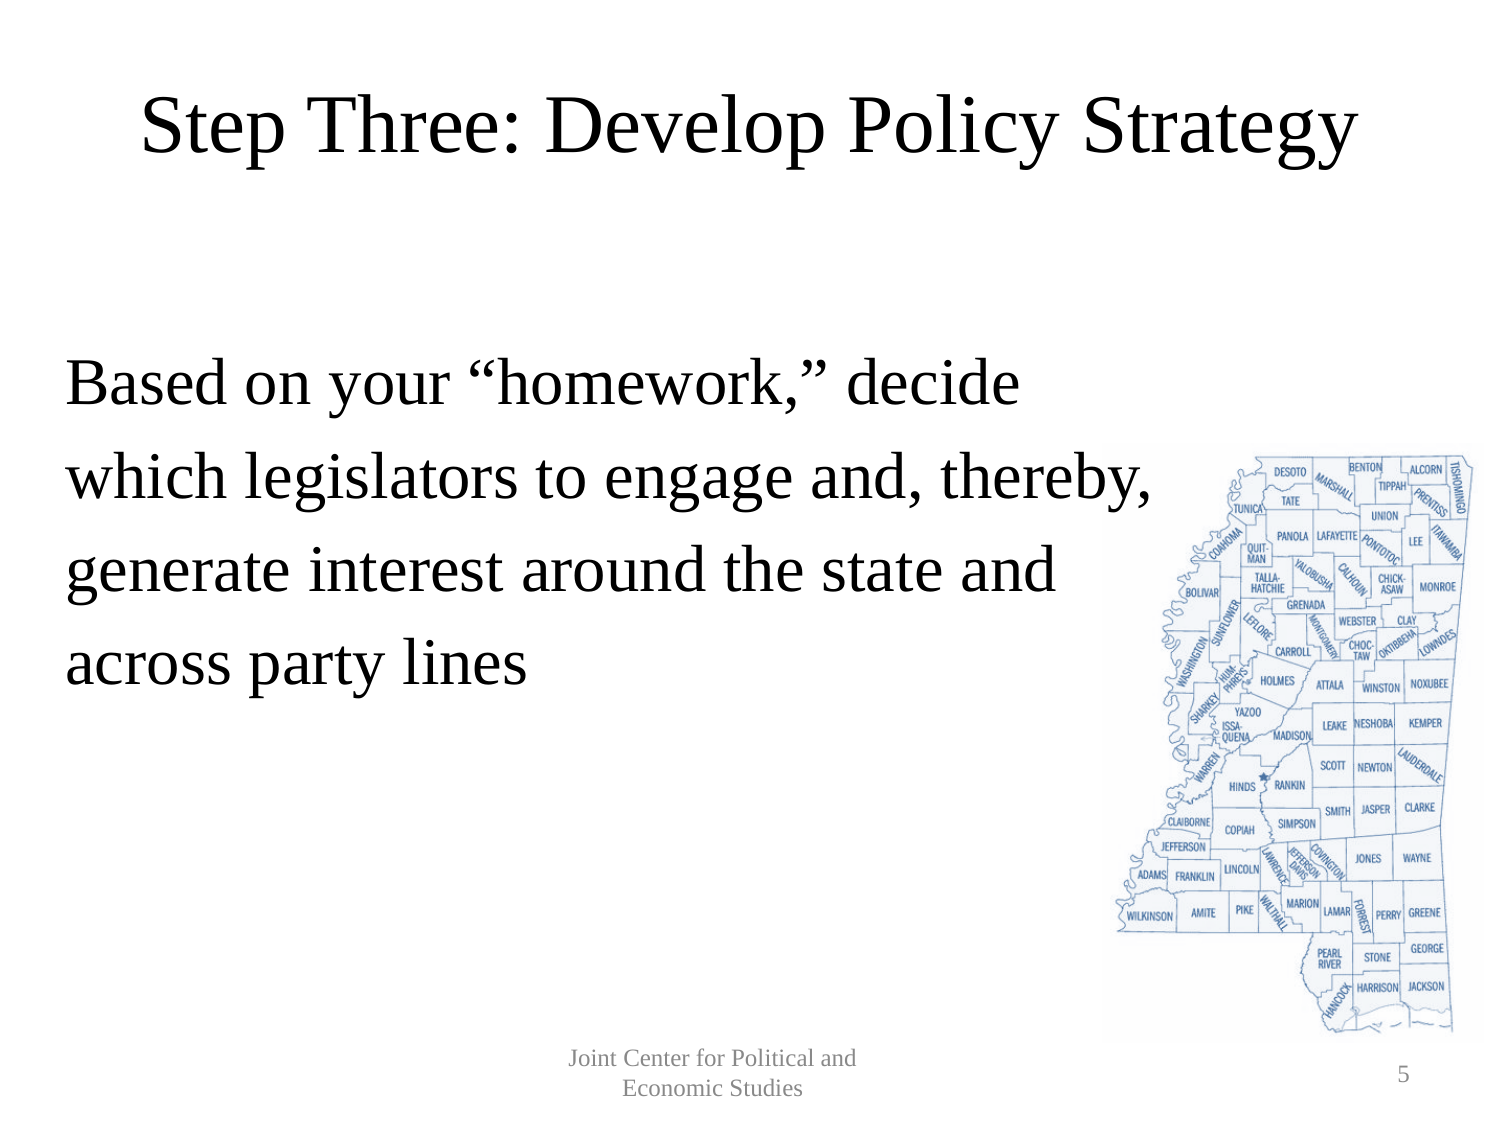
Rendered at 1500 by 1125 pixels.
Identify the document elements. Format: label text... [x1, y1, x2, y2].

footer Joint Center for Political and Economic Studies [512, 1042, 913, 1100]
title Step Three: Develop Policy Strategy [75, 24, 1425, 213]
picture [1102, 443, 1484, 1043]
list Based on your “homework,” decide which legislators to engage and, thereby, generate interest around the state and across party lines [50, 237, 1175, 980]
slide_number 5 [1074, 1042, 1425, 1103]
